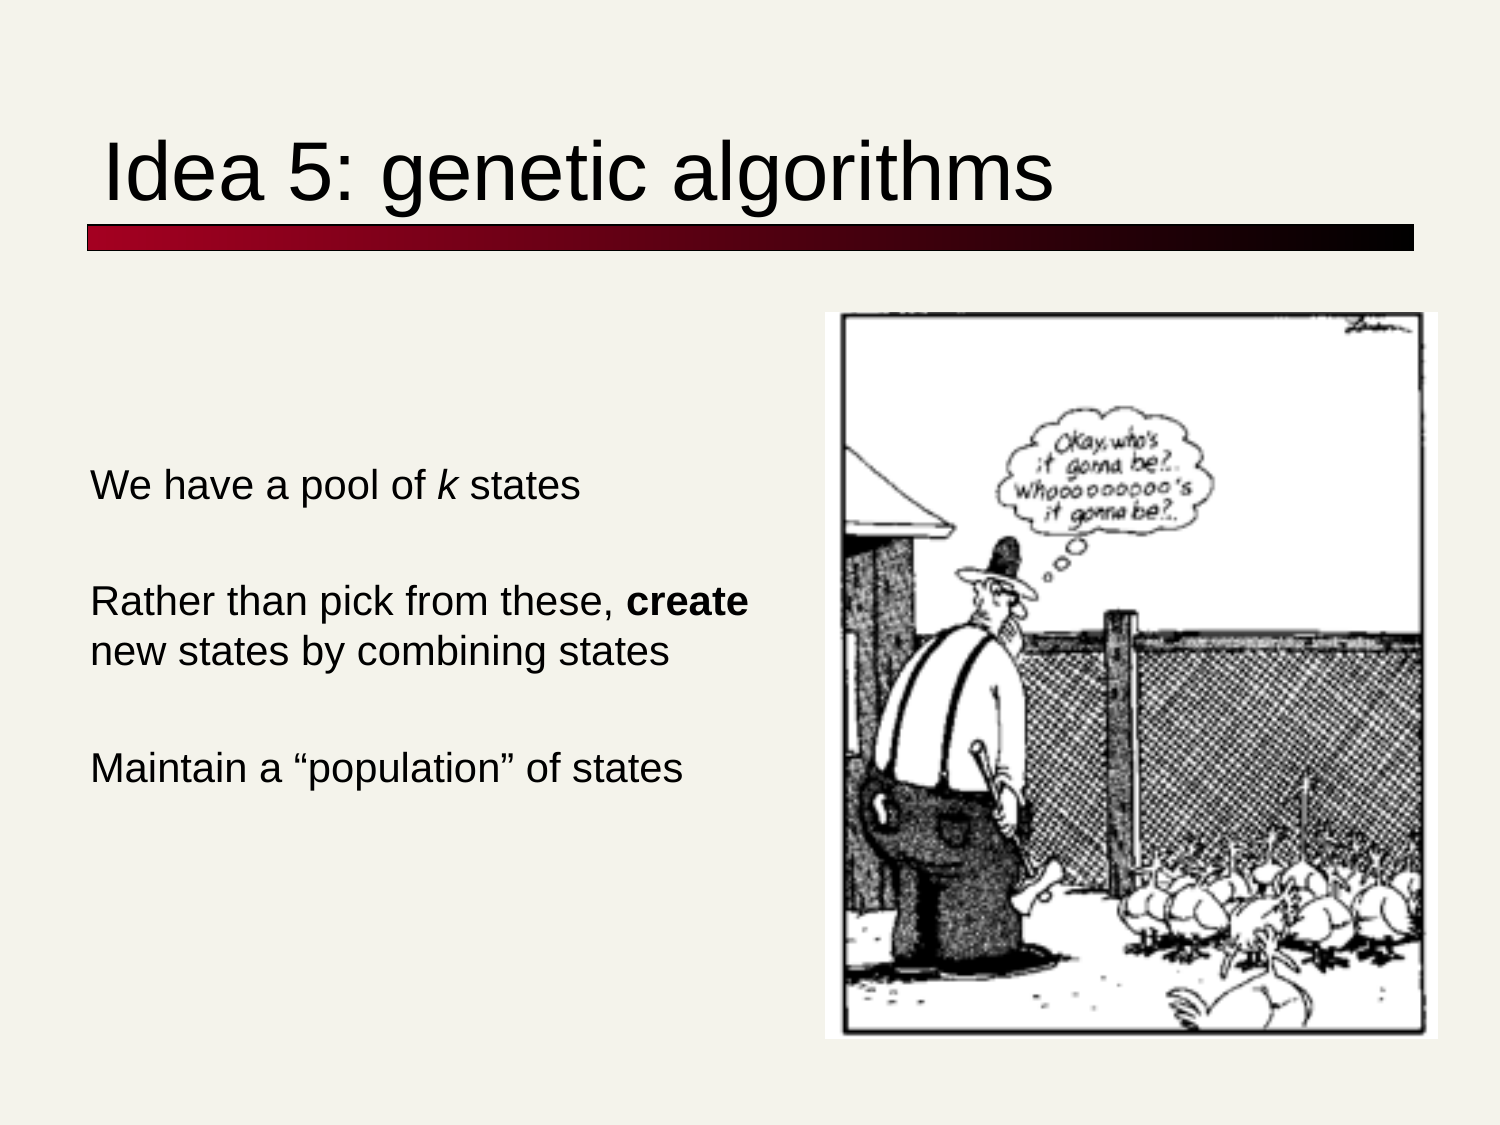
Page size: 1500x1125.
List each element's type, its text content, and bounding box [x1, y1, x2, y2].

title Idea 5: genetic algorithms [87, 62, 1413, 226]
list We have a pool of k states Rather than pick from these, create new states by combining states Maintain a “population” of states [74, 449, 819, 738]
picture [824, 312, 1438, 1040]
